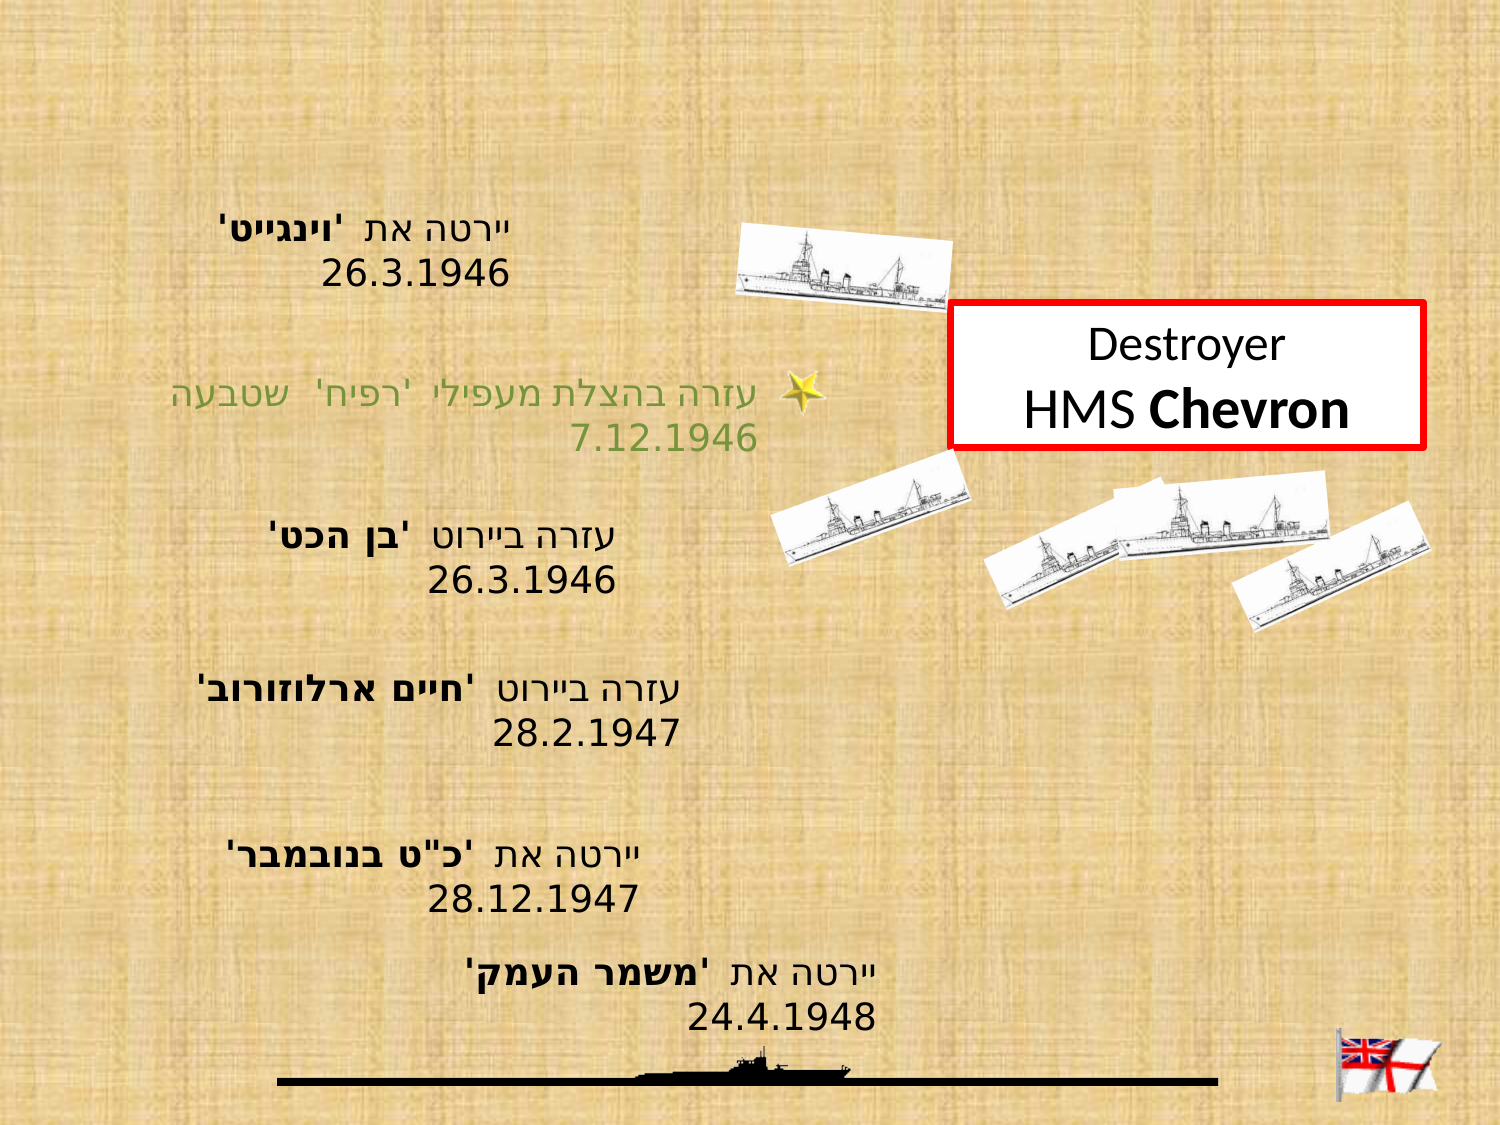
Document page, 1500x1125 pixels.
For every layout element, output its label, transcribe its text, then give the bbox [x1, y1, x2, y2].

text_box יירטה את 'משמר העמק' 24.4.1948 [230, 940, 892, 1046]
text_box יירטה את 'כ"ט בנובמבר' 28.12.1947 [17, 822, 656, 927]
text_box Destroyer HMS Chevron [950, 302, 1424, 448]
picture [0, 0, 1500, 1125]
text_box יירטה את 'וינגייט' 26.3.1946 [0, 196, 526, 301]
text_box עזרה בהצלת מעפילי 'רפיח' שטבעה 7.12.1946 [0, 361, 774, 467]
text_box עזרה ביירוט 'חיים ארלוזורוב' 28.2.1947 [0, 656, 697, 762]
text_box עזרה ביירוט 'בן הכט' 26.3.1946 [64, 503, 632, 609]
